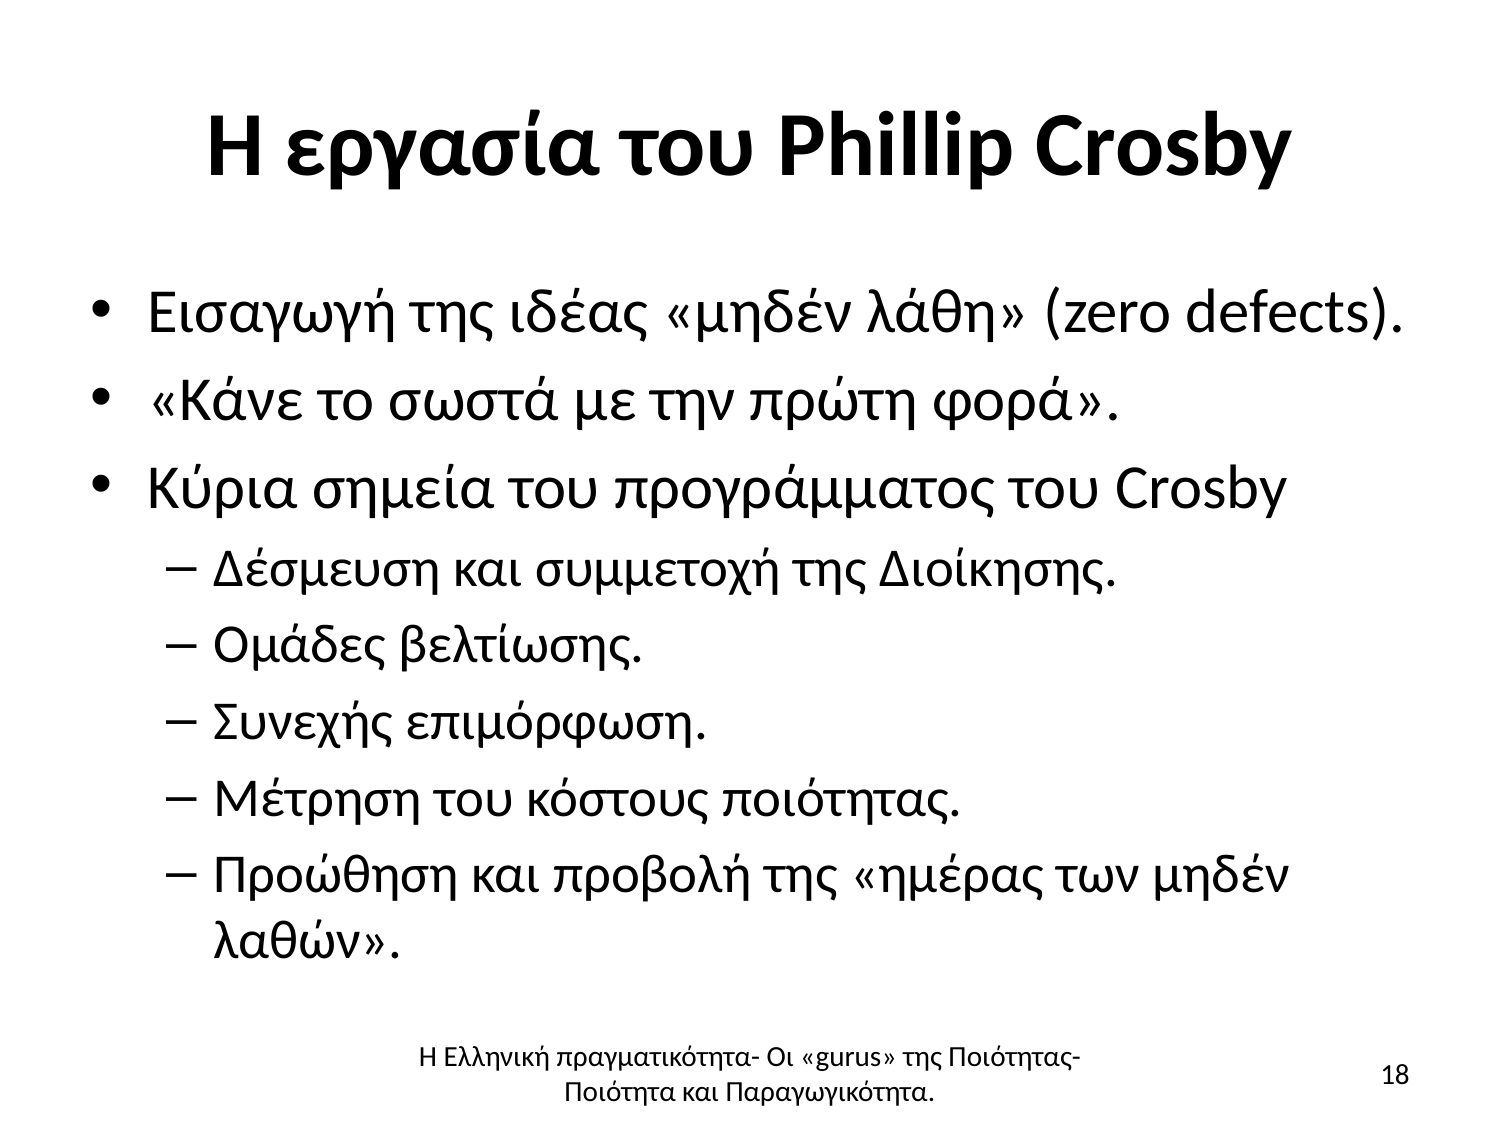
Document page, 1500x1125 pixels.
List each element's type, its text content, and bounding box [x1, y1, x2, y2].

list Εισαγωγή της ιδέας «μηδέν λάθη» (zero defects). «Κάνε το σωστά με την πρώτη φορά». Κύρια σημεία του προγράμματος του Crosby Δέσμευση και συμμετοχή της Διοίκησης. Ομάδες βελτίωσης. Συνεχής επιμόρφωση. Μέτρηση του κόστους ποιότητας. Προώθηση και προβολή της «ημέρας των μηδέν λαθών». [75, 262, 1425, 1005]
text_box 18 [1074, 1042, 1425, 1103]
title Η εργασία του Phillip Crosby [75, 45, 1425, 233]
text_box Η Ελληνική πραγματικότητα- Οι «gurus» της Ποιότητας- Ποιότητα και Παραγωγικότητα. [395, 1042, 1074, 1103]
